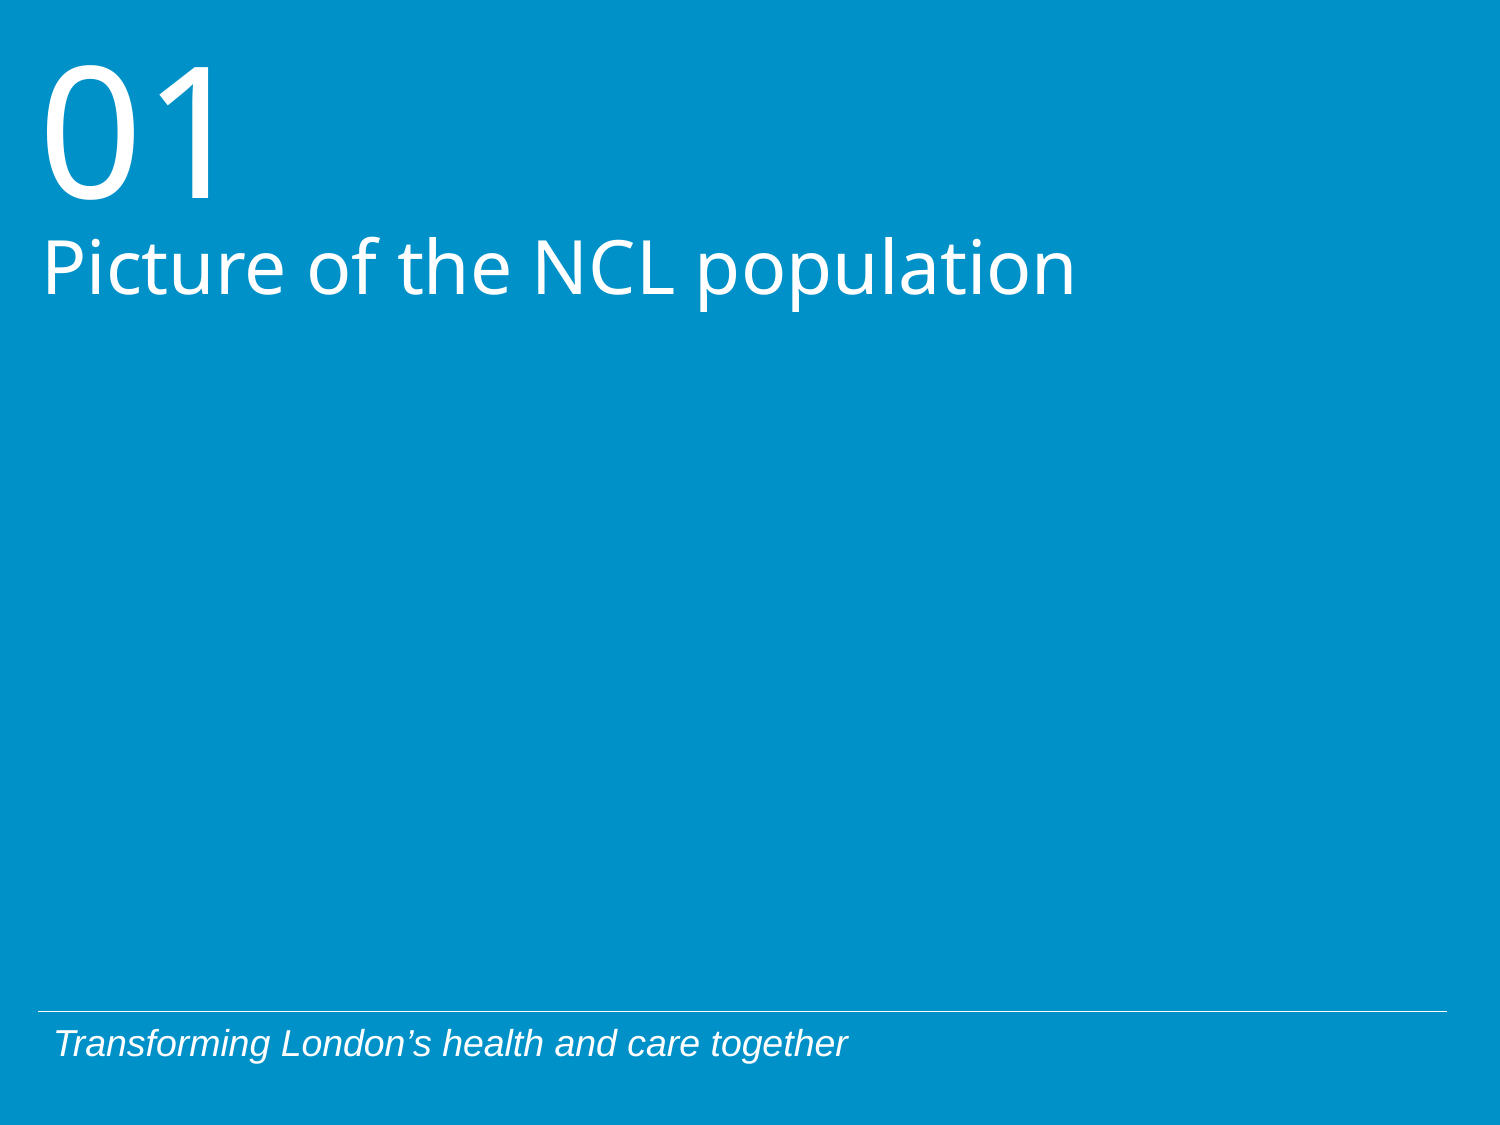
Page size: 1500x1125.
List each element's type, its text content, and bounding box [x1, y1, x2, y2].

list Picture of the NCL population [41, 219, 1187, 398]
